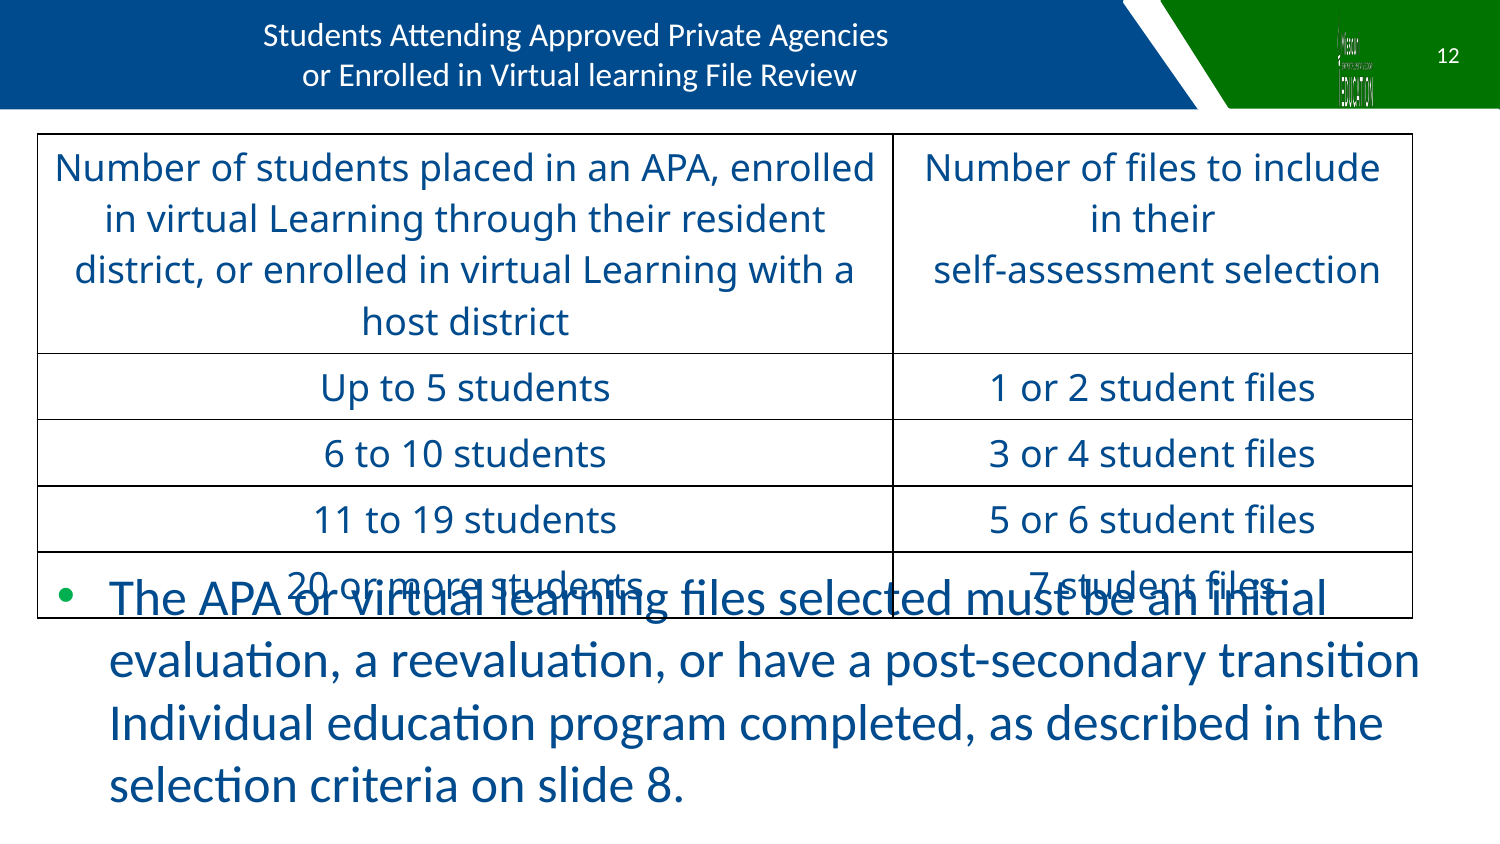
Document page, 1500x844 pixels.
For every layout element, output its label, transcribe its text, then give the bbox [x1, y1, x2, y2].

table_header Number of students placed in an APA, enrolled in virtual Learning through their resident district, or enrolled in virtual Learning with a host district [38, 135, 892, 353]
table_cell 11 to 19 students [38, 487, 892, 551]
table_cell 5 or 6 student files [894, 487, 1412, 551]
table_header Number of files to include in their self-assessment selection [894, 135, 1412, 353]
table_cell 1 or 2 student files [894, 354, 1412, 419]
table_cell 7 student files [894, 553, 1412, 617]
slide_number 12 [1400, 32, 1475, 78]
picture [1337, 3, 1375, 110]
table_cell 3 or 4 student files [894, 420, 1412, 485]
table_cell Up to 5 students [38, 354, 892, 419]
title Students Attending Approved Private Agencies or Enrolled in Virtual learning File Review [50, 5, 1100, 104]
list The APA or virtual learning files selected must be an initial evaluation, a reevaluation, or have a post-secondary transition Individual education program completed, as described in the selection criteria on slide 8. [24, 555, 1475, 822]
table_cell 20 or more students [38, 553, 892, 617]
table_cell 6 to 10 students [38, 420, 892, 485]
